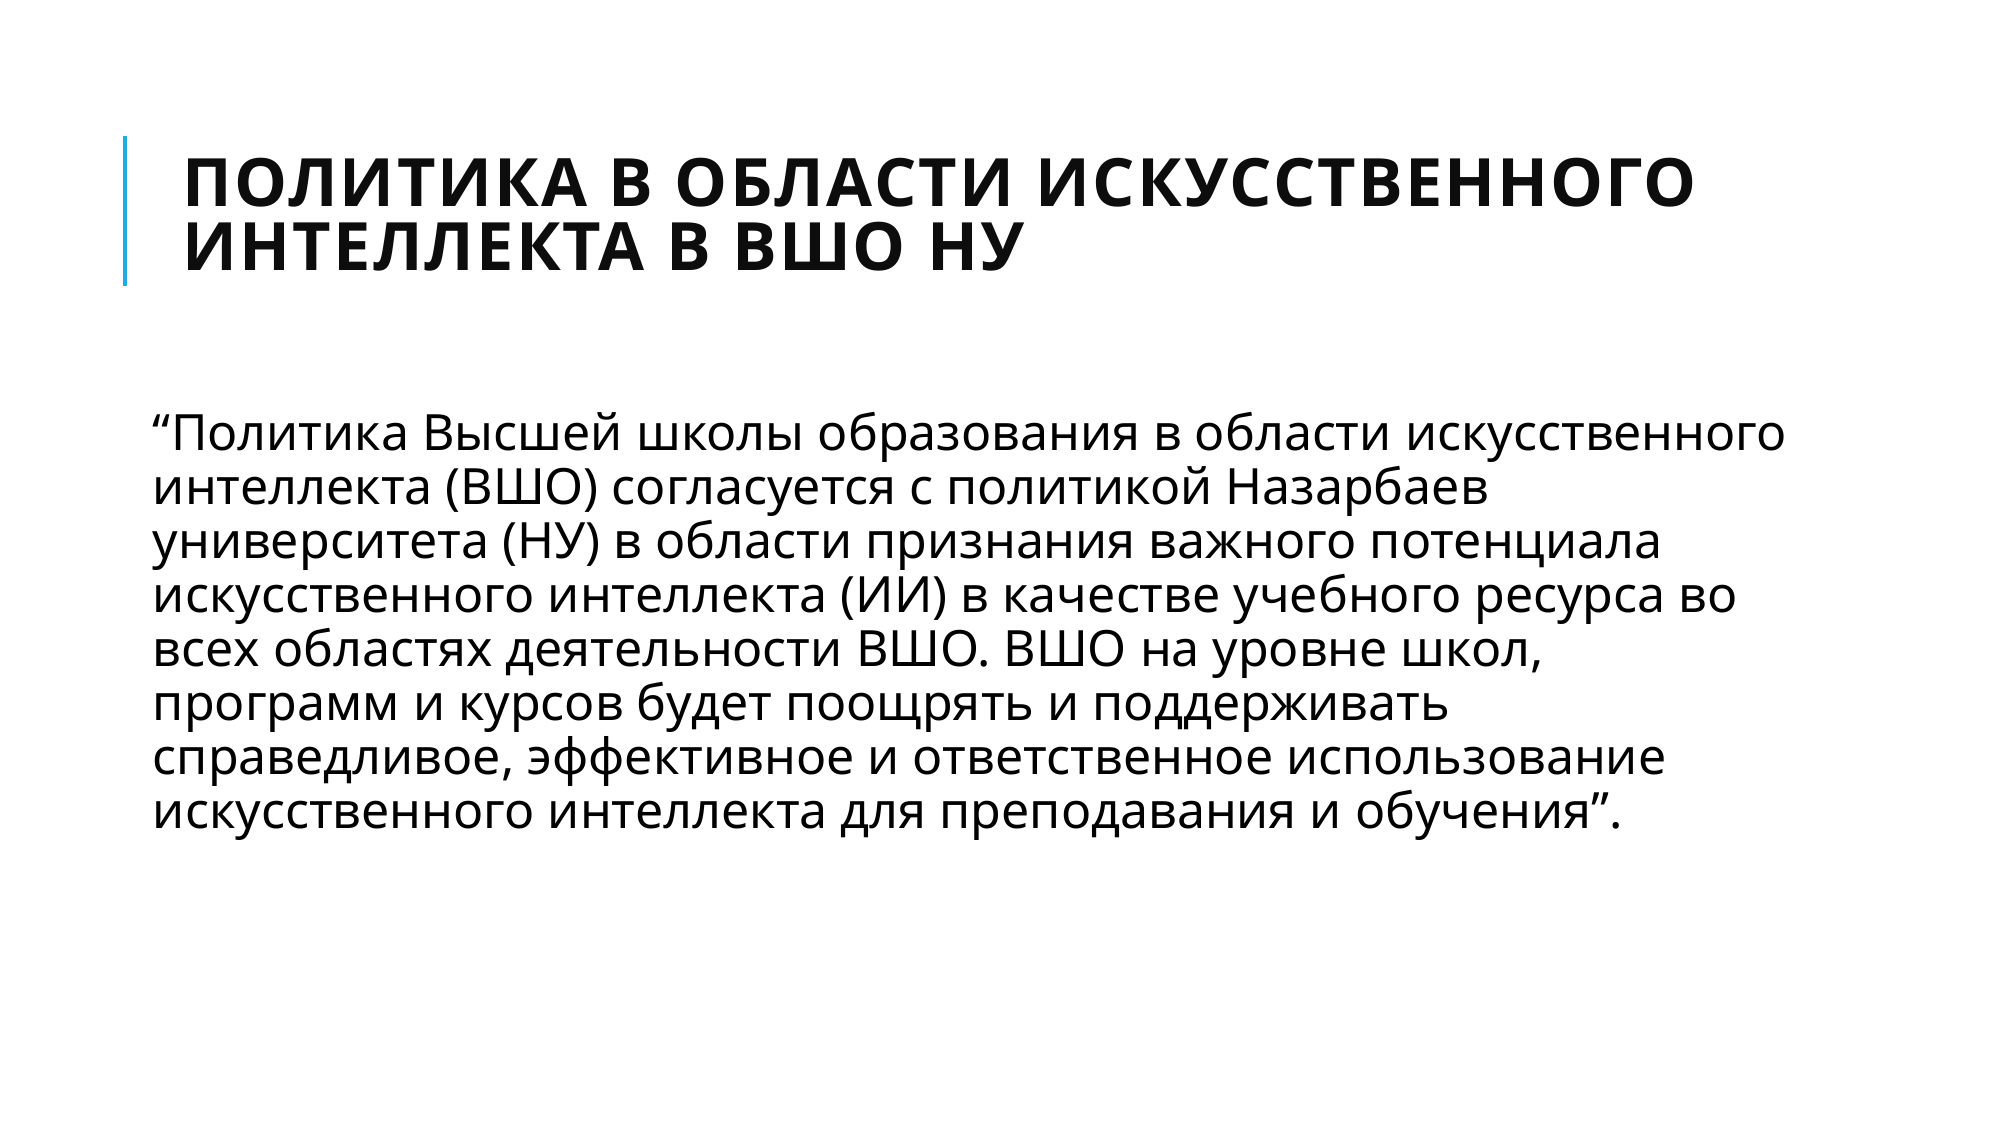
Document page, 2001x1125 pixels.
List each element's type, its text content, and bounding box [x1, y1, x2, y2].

list “Политика Высшей школы образования в области искусственного интеллекта (ВШО) согласуется с политикой Назарбаев университета (НУ) в области признания важного потенциала искусственного интеллекта (ИИ) в качестве учебного ресурса во всех областях деятельности ВШО. ВШО на уровне школ, программ и курсов будет поощрять и поддерживать справедливое, эффективное и ответственное использование искусственного интеллекта для преподавания и обучения”. [130, 399, 1807, 1109]
title Политика в области искусственного интеллекта в ВШО НУ [168, 96, 1763, 342]
